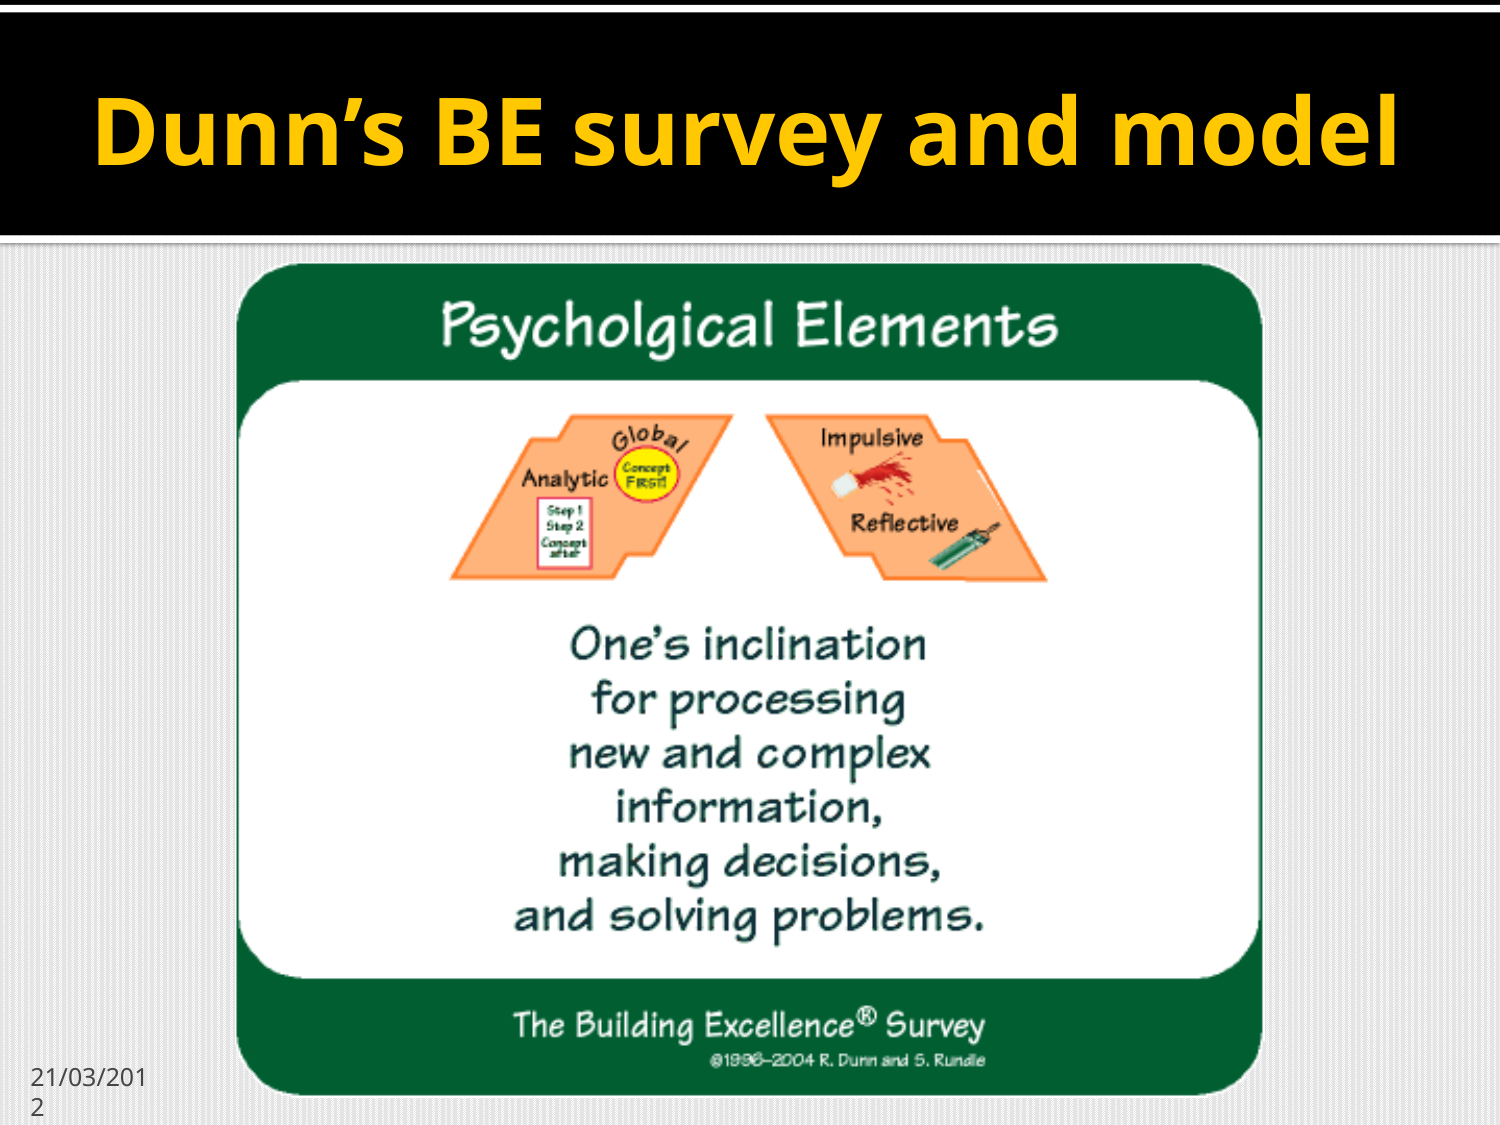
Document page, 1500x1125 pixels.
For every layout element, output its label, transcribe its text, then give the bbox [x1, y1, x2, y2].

picture [235, 262, 1265, 1098]
title Dunn’s BE survey and model [75, 25, 1425, 231]
